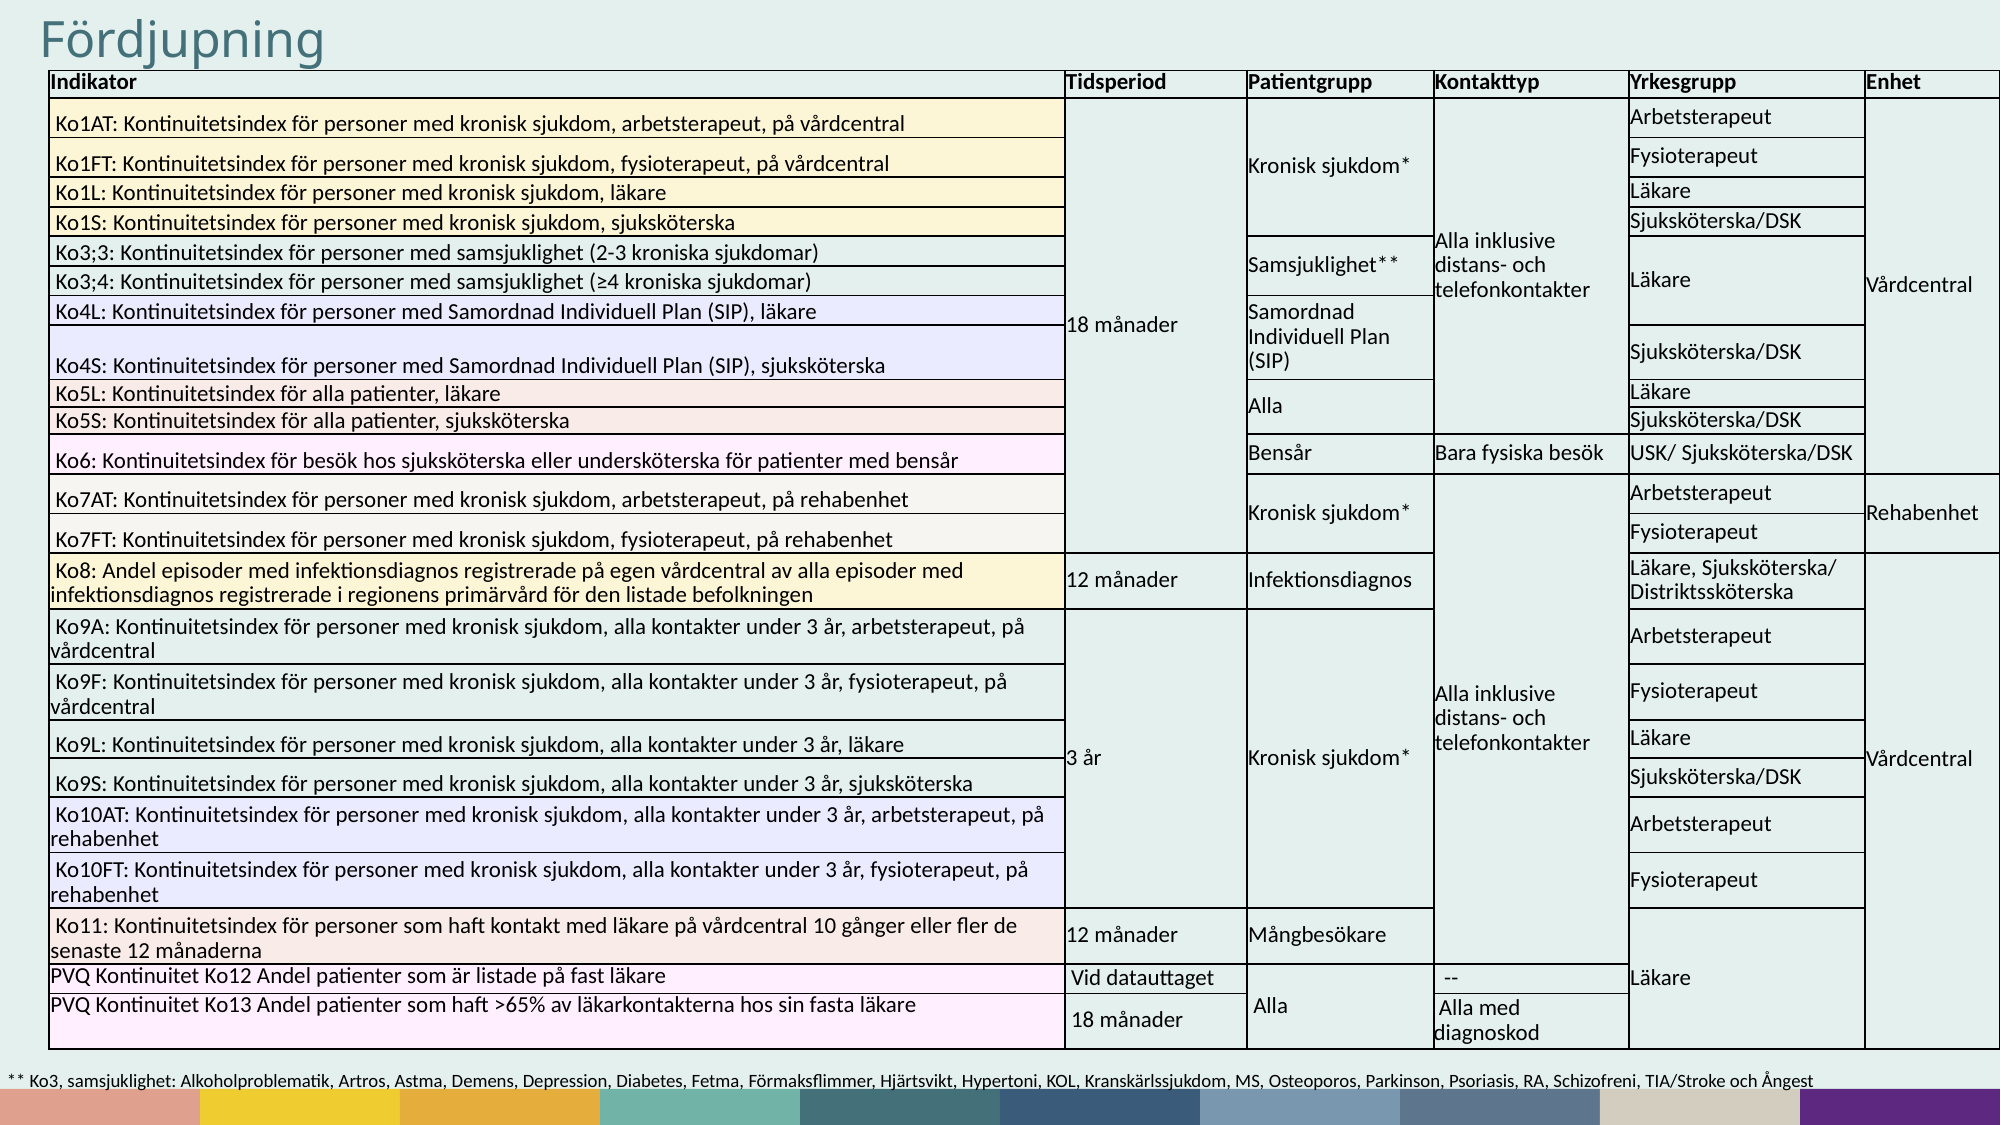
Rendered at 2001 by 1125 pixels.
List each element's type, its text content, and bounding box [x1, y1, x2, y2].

table_header Kontakttyp [1435, 71, 1628, 97]
table_cell Ko1L: Kontinuitetsindex för personer med kronisk sjukdom, läkare [50, 178, 1064, 206]
table_cell Fysioterapeut [1630, 138, 1864, 176]
table_cell Ko5S: Kontinuitetsindex för alla patienter, sjuksköterska [50, 408, 1064, 433]
table_cell USK/ Sjuksköterska/DSK [1630, 435, 1864, 473]
table_cell Läkare [1630, 721, 1864, 757]
table_cell Kronisk sjukdom* [1248, 475, 1433, 552]
table_cell Fysioterapeut [1630, 514, 1864, 552]
table_cell Sjuksköterska/DSK [1630, 208, 1864, 235]
table_header Yrkesgrupp [1630, 71, 1864, 97]
table_cell PVQ Kontinuitet Ko13 Andel patienter som haft >65% av läkarkontakterna hos sin fasta läkare [50, 994, 1064, 1043]
table_cell Alla inklusive distans- och telefonkontakter [1435, 475, 1628, 963]
text_box ** Ko3, samsjuklighet: Alkoholproblematik, Artros, Astma, Demens, Depression, Diabetes, Fetma, Förmaksflimmer, Hjärtsvikt, Hypertoni, KOL, Kranskärlssjukdom, MS, Osteoporos, Parkinson, Psoriasis, RA, Schizofreni, TIA/Stroke och Ångest [0, 1043, 2000, 1100]
table_cell Arbetsterapeut [1630, 475, 1864, 513]
table_cell 18 månader [1066, 994, 1246, 1043]
table_cell Ko11: Kontinuitetsindex för personer som haft kontakt med läkare på vårdcentral 10 gånger eller fler de senaste 12 månaderna [50, 909, 1064, 963]
table_cell 3 år [1066, 610, 1246, 907]
table_cell Arbetsterapeut [1630, 99, 1864, 137]
table_cell 12 månader [1066, 554, 1246, 608]
text_box Fördjupning [24, 0, 1075, 75]
table_cell Ko9F: Kontinuitetsindex för personer med kronisk sjukdom, alla kontakter under 3 år, fysioterapeut, på vårdcentral [50, 665, 1064, 719]
table_header Indikator [50, 75, 1064, 97]
table_cell Alla med diagnoskod [1435, 994, 1628, 1043]
table_cell Kronisk sjukdom* [1248, 610, 1433, 907]
table_cell Ko3;3: Kontinuitetsindex för personer med samsjuklighet (2-3 kroniska sjukdomar) [50, 237, 1064, 265]
table_cell Läkare [1630, 909, 1864, 1043]
table_cell Ko1AT: Kontinuitetsindex för personer med kronisk sjukdom, arbetsterapeut, på vårdcentral [50, 99, 1064, 137]
table_cell Vårdcentral [1866, 554, 1999, 1043]
table_cell Samsjuklighet** [1248, 237, 1433, 295]
table_cell Rehabenhet [1866, 475, 1999, 552]
table_cell PVQ Kontinuitet Ko12 Andel patienter som är listade på fast läkare [50, 965, 1064, 993]
table_cell Ko4S: Kontinuitetsindex för personer med Samordnad Individuell Plan (SIP), sjuksköterska [50, 326, 1064, 379]
table_cell Ko8: Andel episoder med infektionsdiagnos registrerade på egen vårdcentral av alla episoder med infektionsdiagnos registrerade i regionens primärvård för den listade befolkningen [50, 554, 1064, 608]
table_cell Alla [1248, 965, 1433, 1043]
table_cell Mångbesökare [1248, 909, 1433, 963]
table_cell Ko9L: Kontinuitetsindex för personer med kronisk sjukdom, alla kontakter under 3 år, läkare [50, 721, 1064, 757]
table_cell Ko7AT: Kontinuitetsindex för personer med kronisk sjukdom, arbetsterapeut, på rehabenhet [50, 475, 1064, 513]
table_cell Fysioterapeut [1630, 665, 1864, 719]
table_cell 12 månader [1066, 909, 1246, 963]
table_cell -- [1435, 965, 1628, 993]
table_cell Sjuksköterska/DSK [1630, 326, 1864, 379]
table_header Enhet [1866, 71, 1999, 97]
table_cell Läkare [1630, 380, 1864, 406]
table_cell Bensår [1248, 435, 1433, 473]
table_cell Läkare, Sjuksköterska/ Distriktssköterska [1630, 554, 1864, 608]
table_cell Arbetsterapeut [1630, 610, 1864, 663]
table_cell Kronisk sjukdom* [1248, 99, 1433, 235]
table_cell Ko10FT: Kontinuitetsindex för personer med kronisk sjukdom, alla kontakter under 3 år, fysioterapeut, på rehabenhet [50, 853, 1064, 907]
table_cell Ko10AT: Kontinuitetsindex för personer med kronisk sjukdom, alla kontakter under 3 år, arbetsterapeut, på rehabenhet [50, 798, 1064, 852]
table_header Tidsperiod [1066, 71, 1246, 97]
table_cell Arbetsterapeut [1630, 798, 1864, 852]
table_cell Samordnad Individuell Plan (SIP) [1248, 296, 1433, 379]
table_cell Ko6: Kontinuitetsindex för besök hos sjuksköterska eller undersköterska för patienter med bensår [50, 435, 1064, 473]
table_cell Ko9S: Kontinuitetsindex för personer med kronisk sjukdom, alla kontakter under 3 år, sjuksköterska [50, 759, 1064, 796]
table_cell Läkare [1630, 178, 1864, 206]
table_cell Läkare [1630, 237, 1864, 324]
table_cell Infektionsdiagnos [1248, 554, 1433, 608]
table_cell Ko4L: Kontinuitetsindex för personer med Samordnad Individuell Plan (SIP), läkare [50, 296, 1064, 324]
table_cell Alla [1248, 380, 1433, 433]
table_cell Fysioterapeut [1630, 853, 1864, 907]
table_cell Ko7FT: Kontinuitetsindex för personer med kronisk sjukdom, fysioterapeut, på rehabenhet [50, 514, 1064, 552]
table_cell Ko3;4: Kontinuitetsindex för personer med samsjuklighet (≥4 kroniska sjukdomar) [50, 267, 1064, 295]
table_cell Vid datauttaget [1066, 965, 1246, 993]
table_cell Ko9A: Kontinuitetsindex för personer med kronisk sjukdom, alla kontakter under 3 år, arbetsterapeut, på vårdcentral [50, 610, 1064, 663]
table_cell Ko1S: Kontinuitetsindex för personer med kronisk sjukdom, sjuksköterska [50, 208, 1064, 235]
table_cell Sjuksköterska/DSK [1630, 408, 1864, 433]
table_cell Bara fysiska besök [1435, 435, 1628, 473]
table_cell Vårdcentral [1866, 99, 1999, 473]
table_cell Sjuksköterska/DSK [1630, 759, 1864, 796]
table_cell Ko1FT: Kontinuitetsindex för personer med kronisk sjukdom, fysioterapeut, på vårdcentral [50, 138, 1064, 176]
table_cell Alla inklusive distans- och telefonkontakter [1435, 99, 1628, 433]
table_cell 18 månader [1066, 99, 1246, 552]
table_header Patientgrupp [1248, 71, 1433, 97]
table_cell Ko5L: Kontinuitetsindex för alla patienter, läkare [50, 380, 1064, 406]
